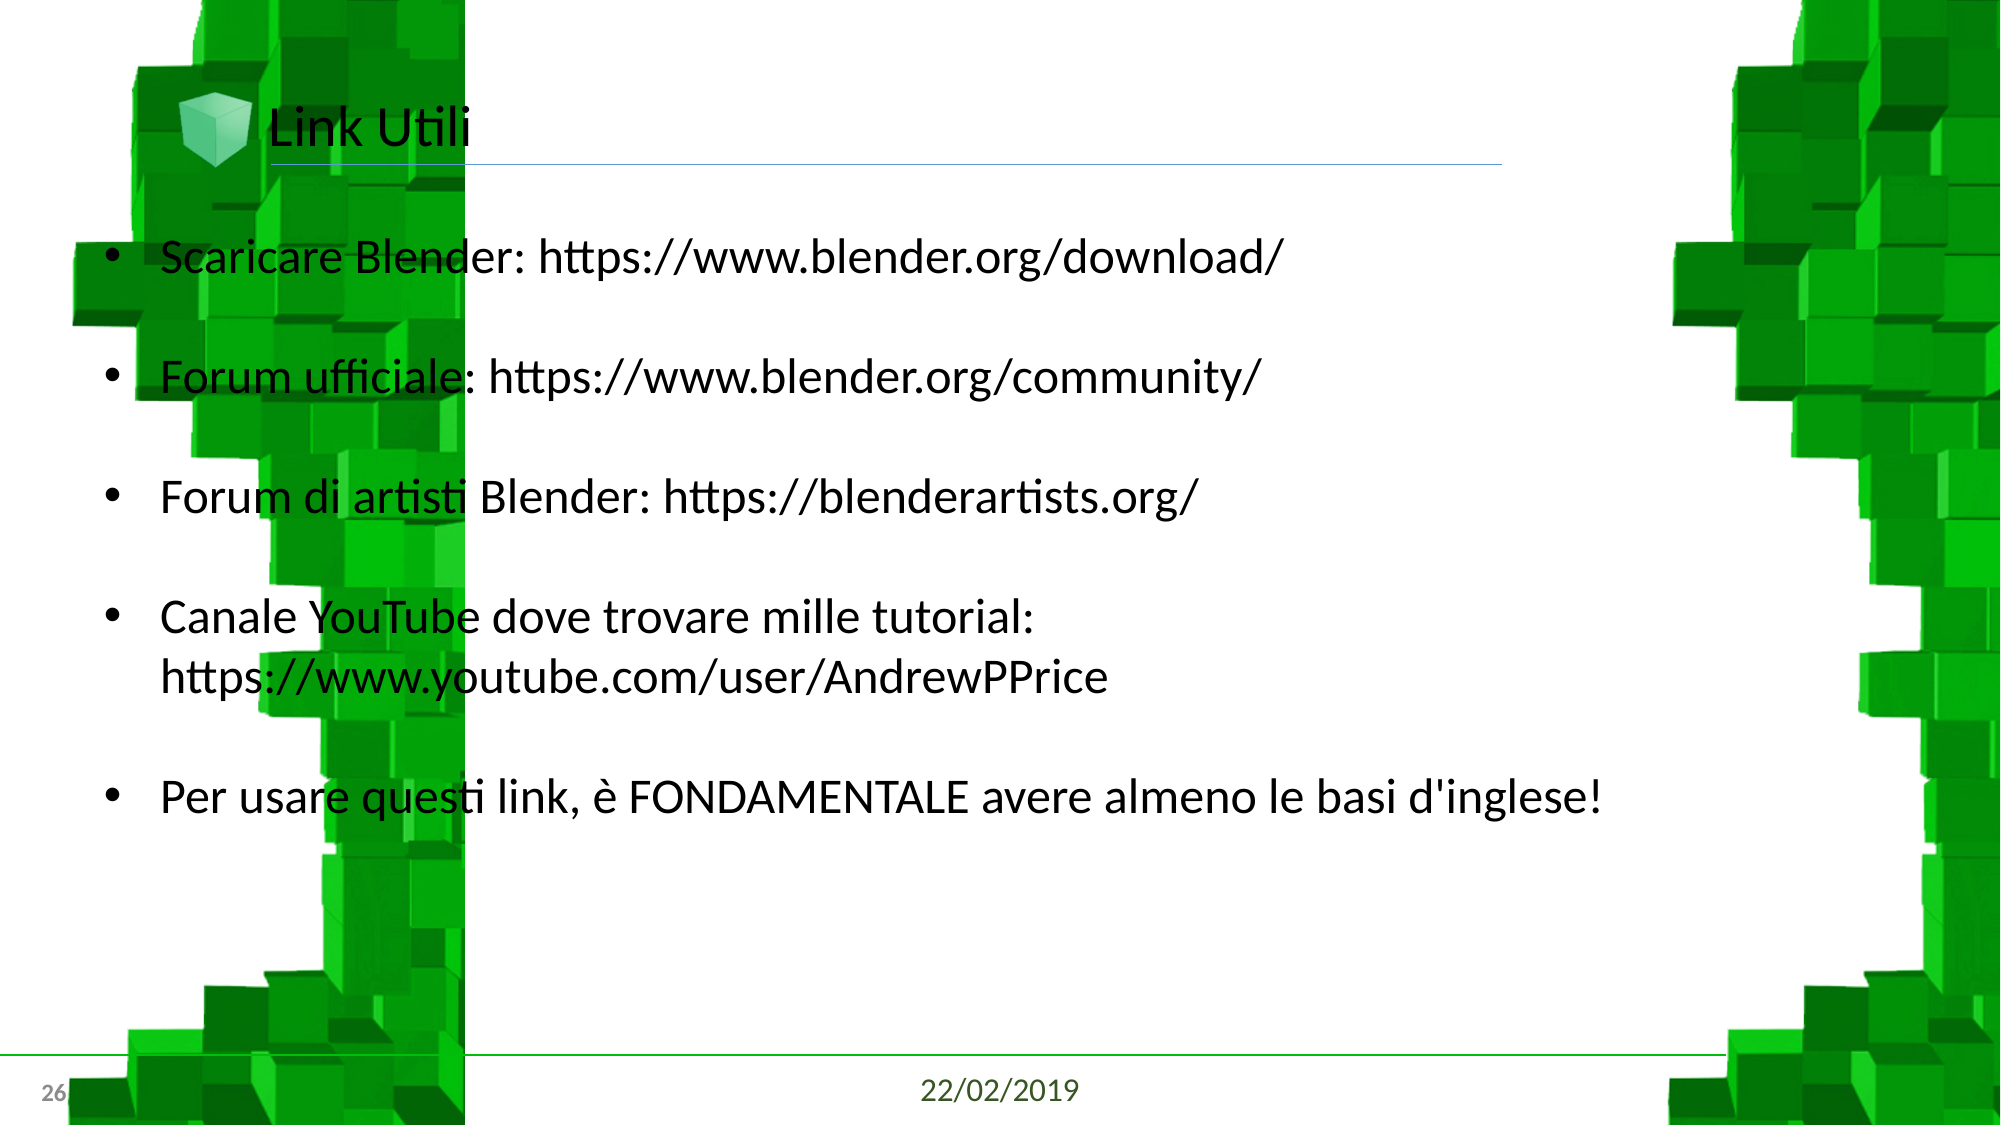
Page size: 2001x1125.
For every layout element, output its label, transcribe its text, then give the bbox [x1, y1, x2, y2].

text_box 22/02/2019 [254, 1061, 1746, 1116]
slide_number 26 [26, 1057, 110, 1125]
text_box Scaricare Blender: https://www.blender.org/download/ Forum ufficiale: https://www.blender.org/community/ Forum di artisti Blender: https://blenderartists.org/ Canale YouTube dove trovare mille tutorial: https://www.youtube.com/user/AndrewPPrice Per usare questi link, è FONDAMENTALE avere almeno le basi d'inglese! [89, 216, 1708, 832]
picture [0, 0, 2001, 1125]
text_box Link Utili [254, 80, 1448, 166]
